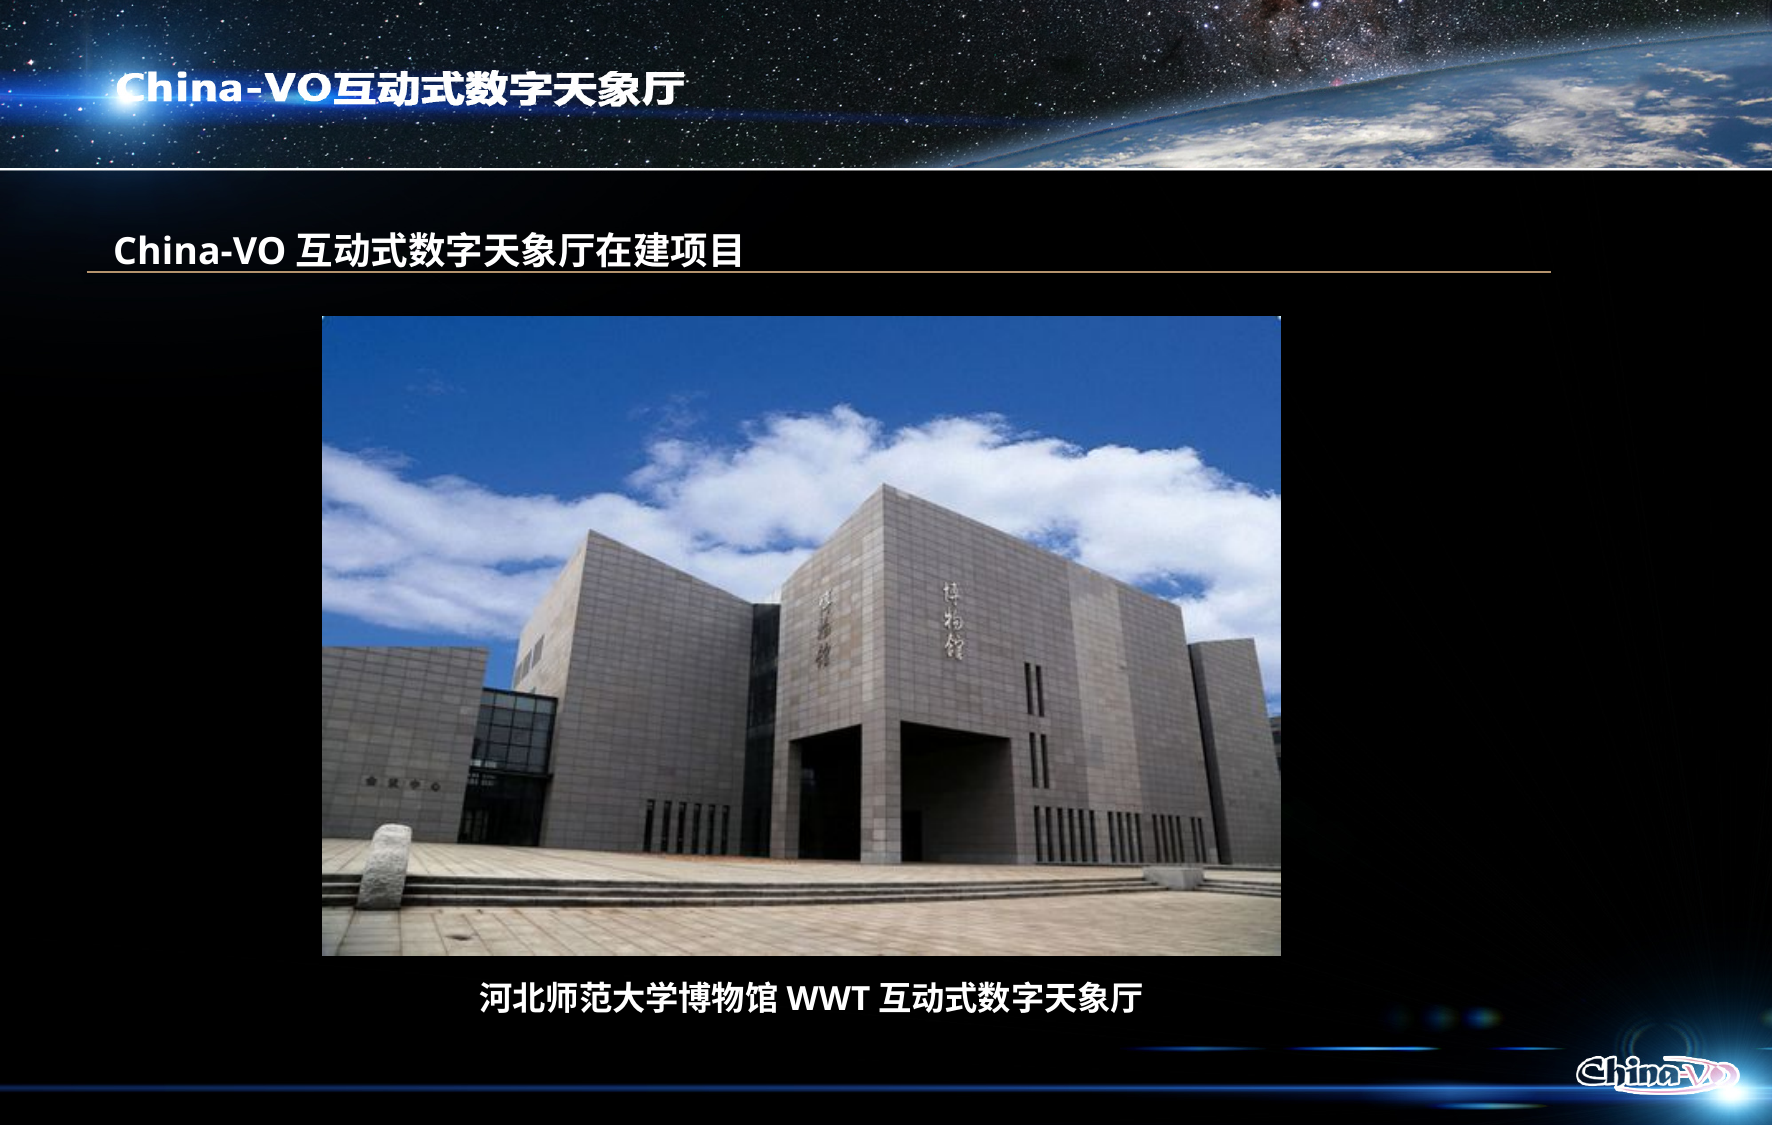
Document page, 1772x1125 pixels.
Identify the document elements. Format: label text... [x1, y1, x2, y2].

text_box China-VO互动式数字天象厅在建项目 [98, 220, 772, 271]
picture [0, 0, 1772, 1125]
text_box 河北师范大学博物馆WWT互动式数字天象厅 [464, 969, 1245, 1025]
